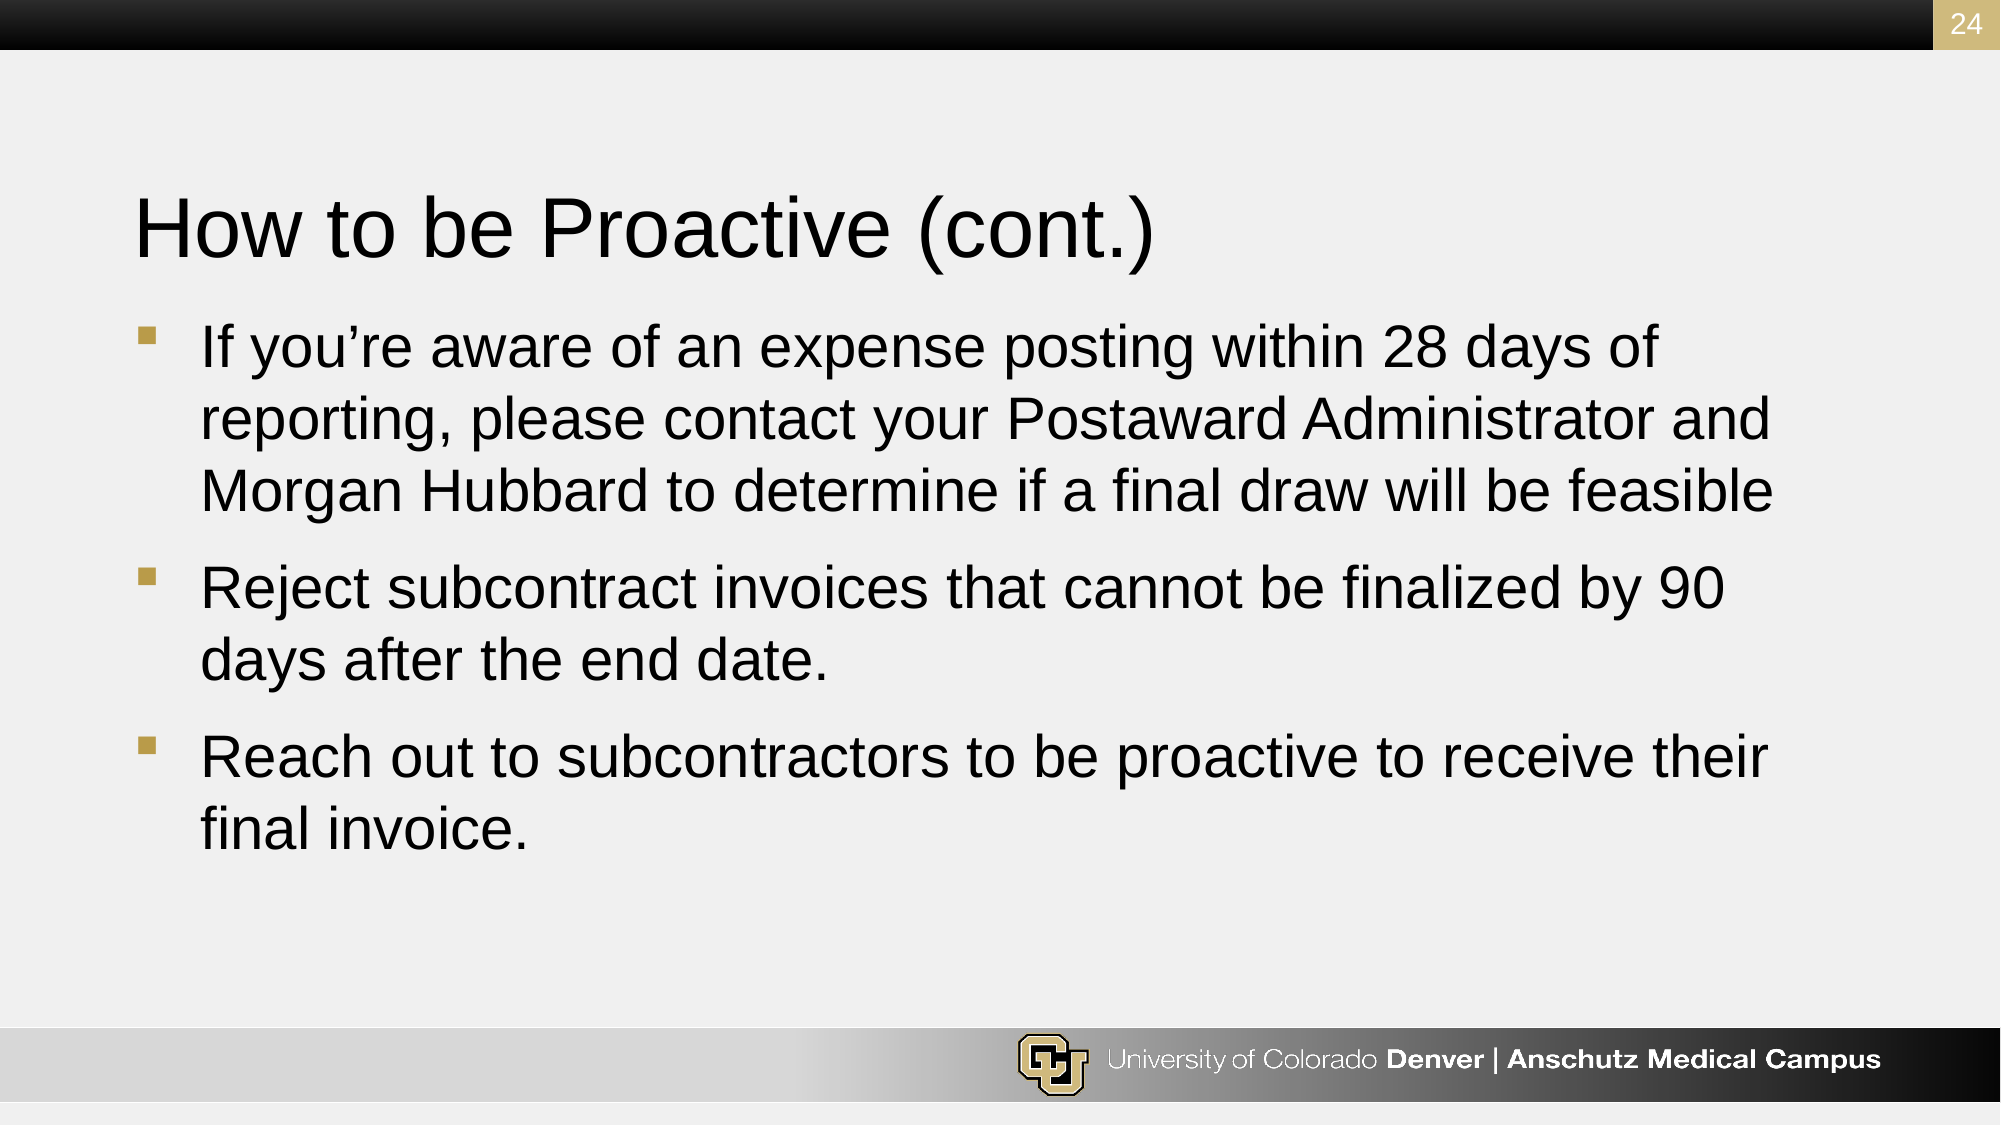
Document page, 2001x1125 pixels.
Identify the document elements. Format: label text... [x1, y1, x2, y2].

title How to be Proactive (cont.) [133, 164, 1884, 278]
picture [1016, 1032, 1881, 1097]
slide_number 24 [1933, 0, 2000, 53]
list If you’re aware of an expense posting within 28 days of reporting, please contact your Postaward Administrator and Morgan Hubbard to determine if a final draw will be feasible Reject subcontract invoices that cannot be finalized by 90 days after the end date. Reach out to subcontractors to be proactive to receive their final invoice. [133, 299, 1884, 938]
